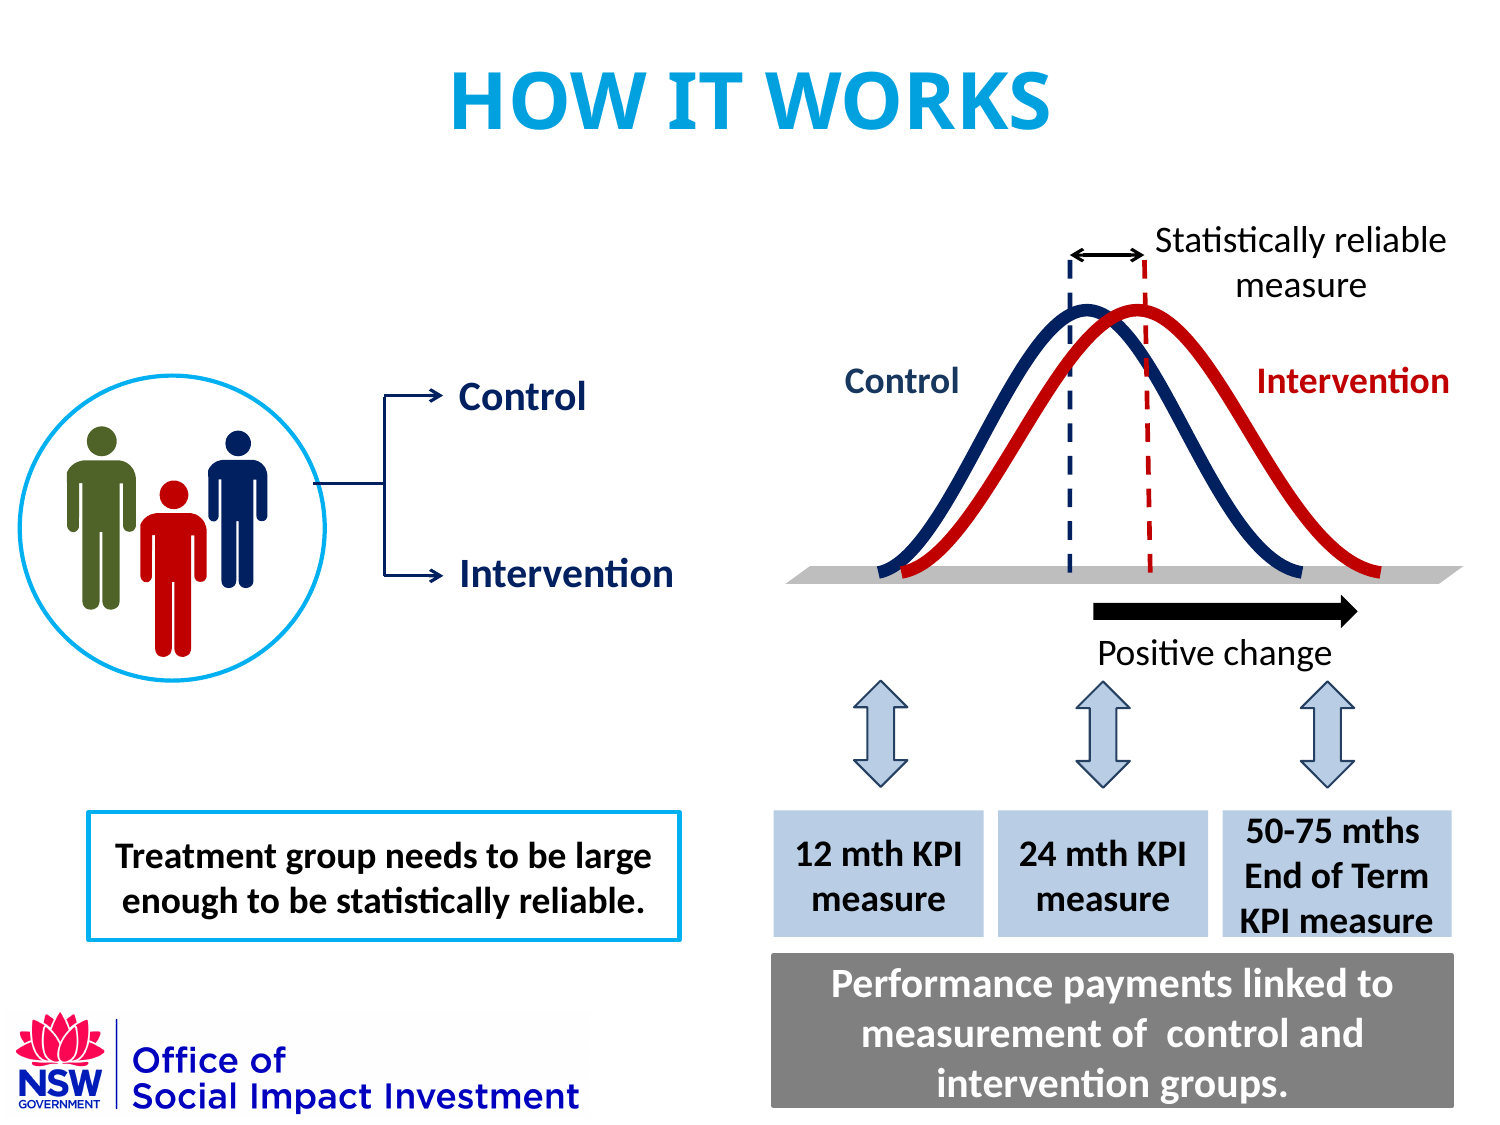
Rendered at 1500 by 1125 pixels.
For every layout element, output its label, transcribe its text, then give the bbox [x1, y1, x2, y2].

text_box Treatment group needs to be large enough to be statistically reliable. [86, 810, 682, 942]
text_box 50-75 mths End of Term KPI measure [1220, 808, 1454, 939]
title HOW IT WORKS [56, 42, 1444, 148]
text_box Intervention [444, 538, 690, 604]
text_box Control [444, 361, 602, 427]
text_box [852, 690, 910, 789]
text_box 24 mth KPI measure [996, 808, 1210, 939]
text_box [1298, 690, 1357, 790]
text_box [140, 480, 207, 658]
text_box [207, 430, 268, 589]
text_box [66, 426, 136, 611]
text_box [1074, 690, 1132, 790]
text_box 12 mth KPI measure [772, 808, 986, 939]
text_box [785, 207, 1476, 681]
text_box [17, 373, 327, 683]
picture [5, 1011, 590, 1118]
text_box Performance payments linked to measurement of control and intervention groups. [771, 953, 1454, 1108]
